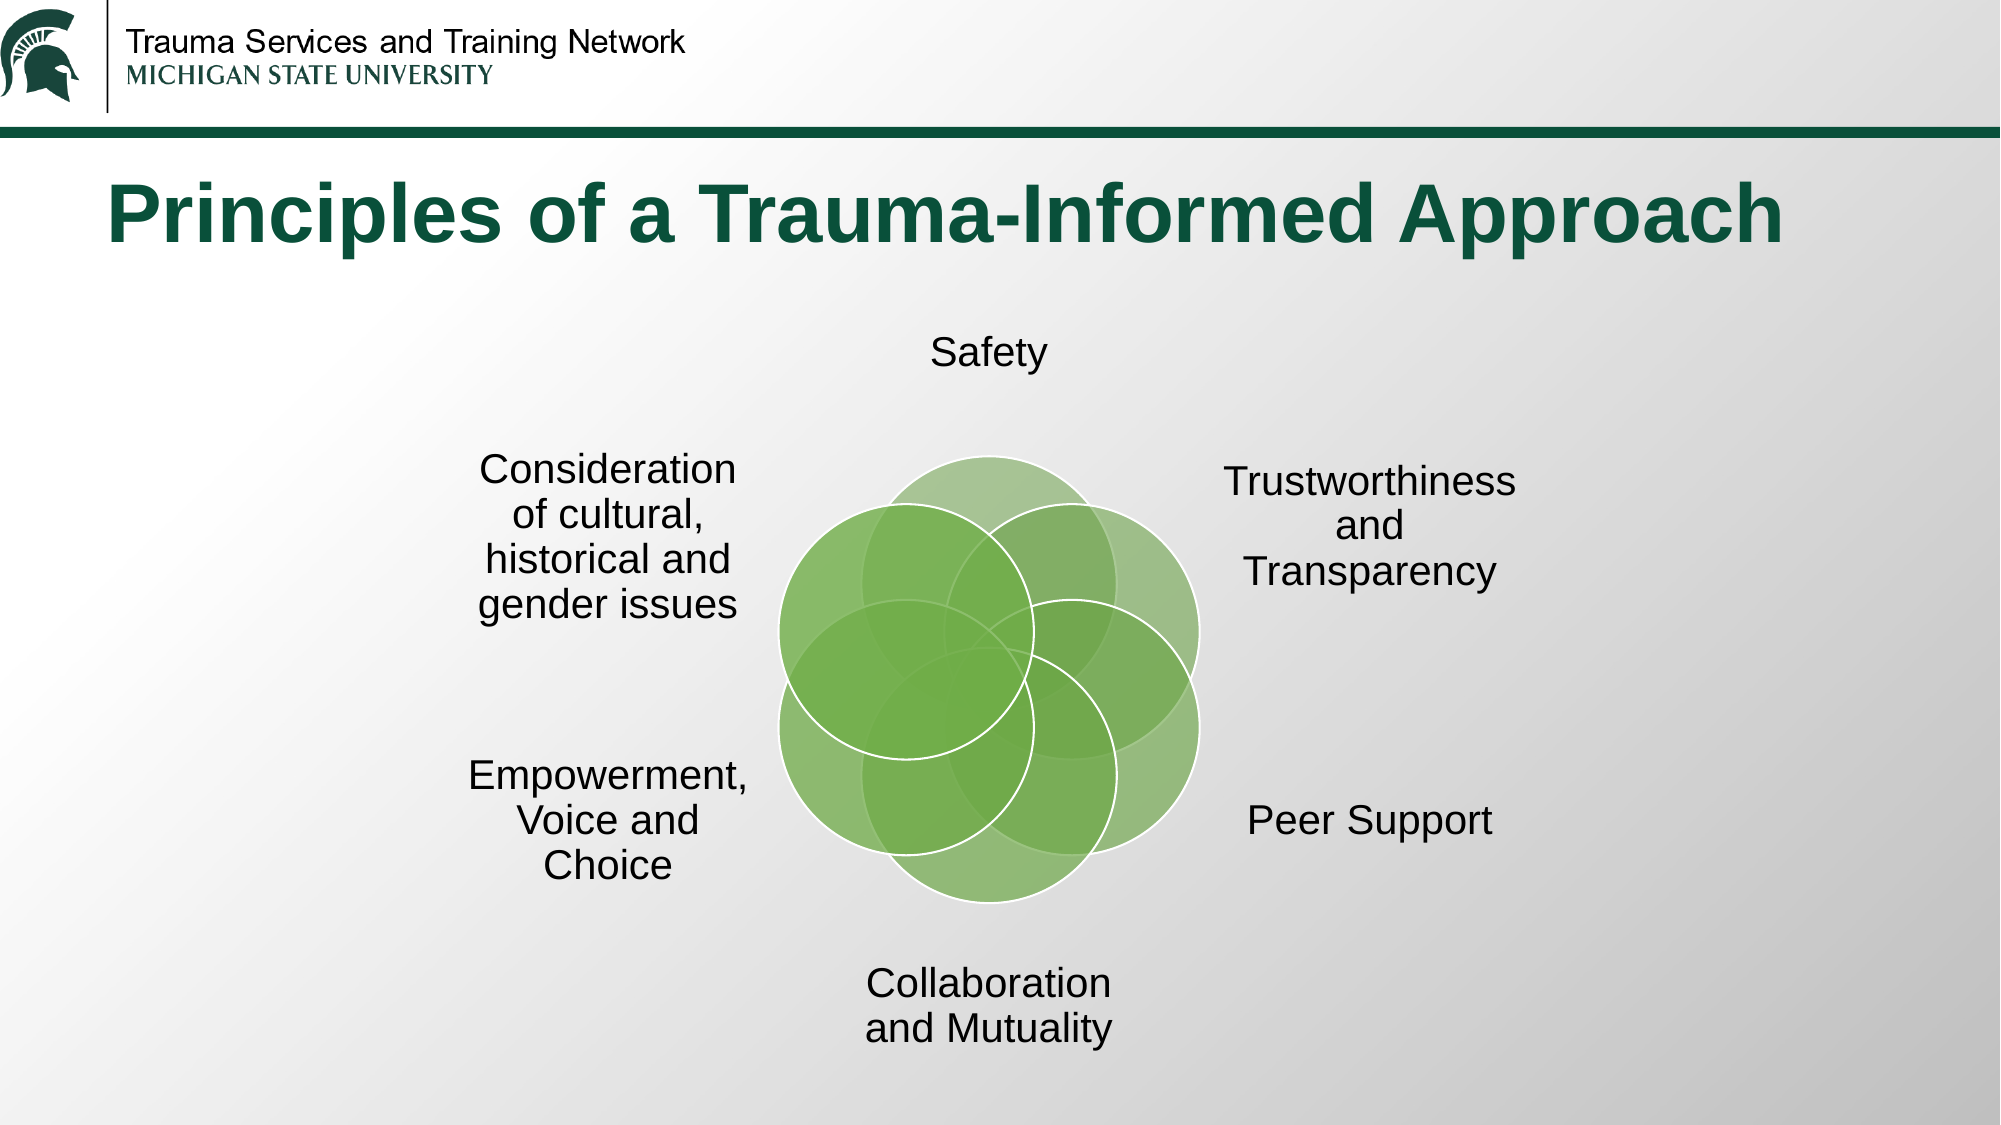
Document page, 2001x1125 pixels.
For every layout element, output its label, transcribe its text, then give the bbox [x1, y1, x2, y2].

title Principles of a Trauma-Informed Approach [99, 167, 1900, 265]
picture [0, 0, 2000, 126]
picture [0, 138, 2000, 1125]
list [0, 265, 1979, 1094]
